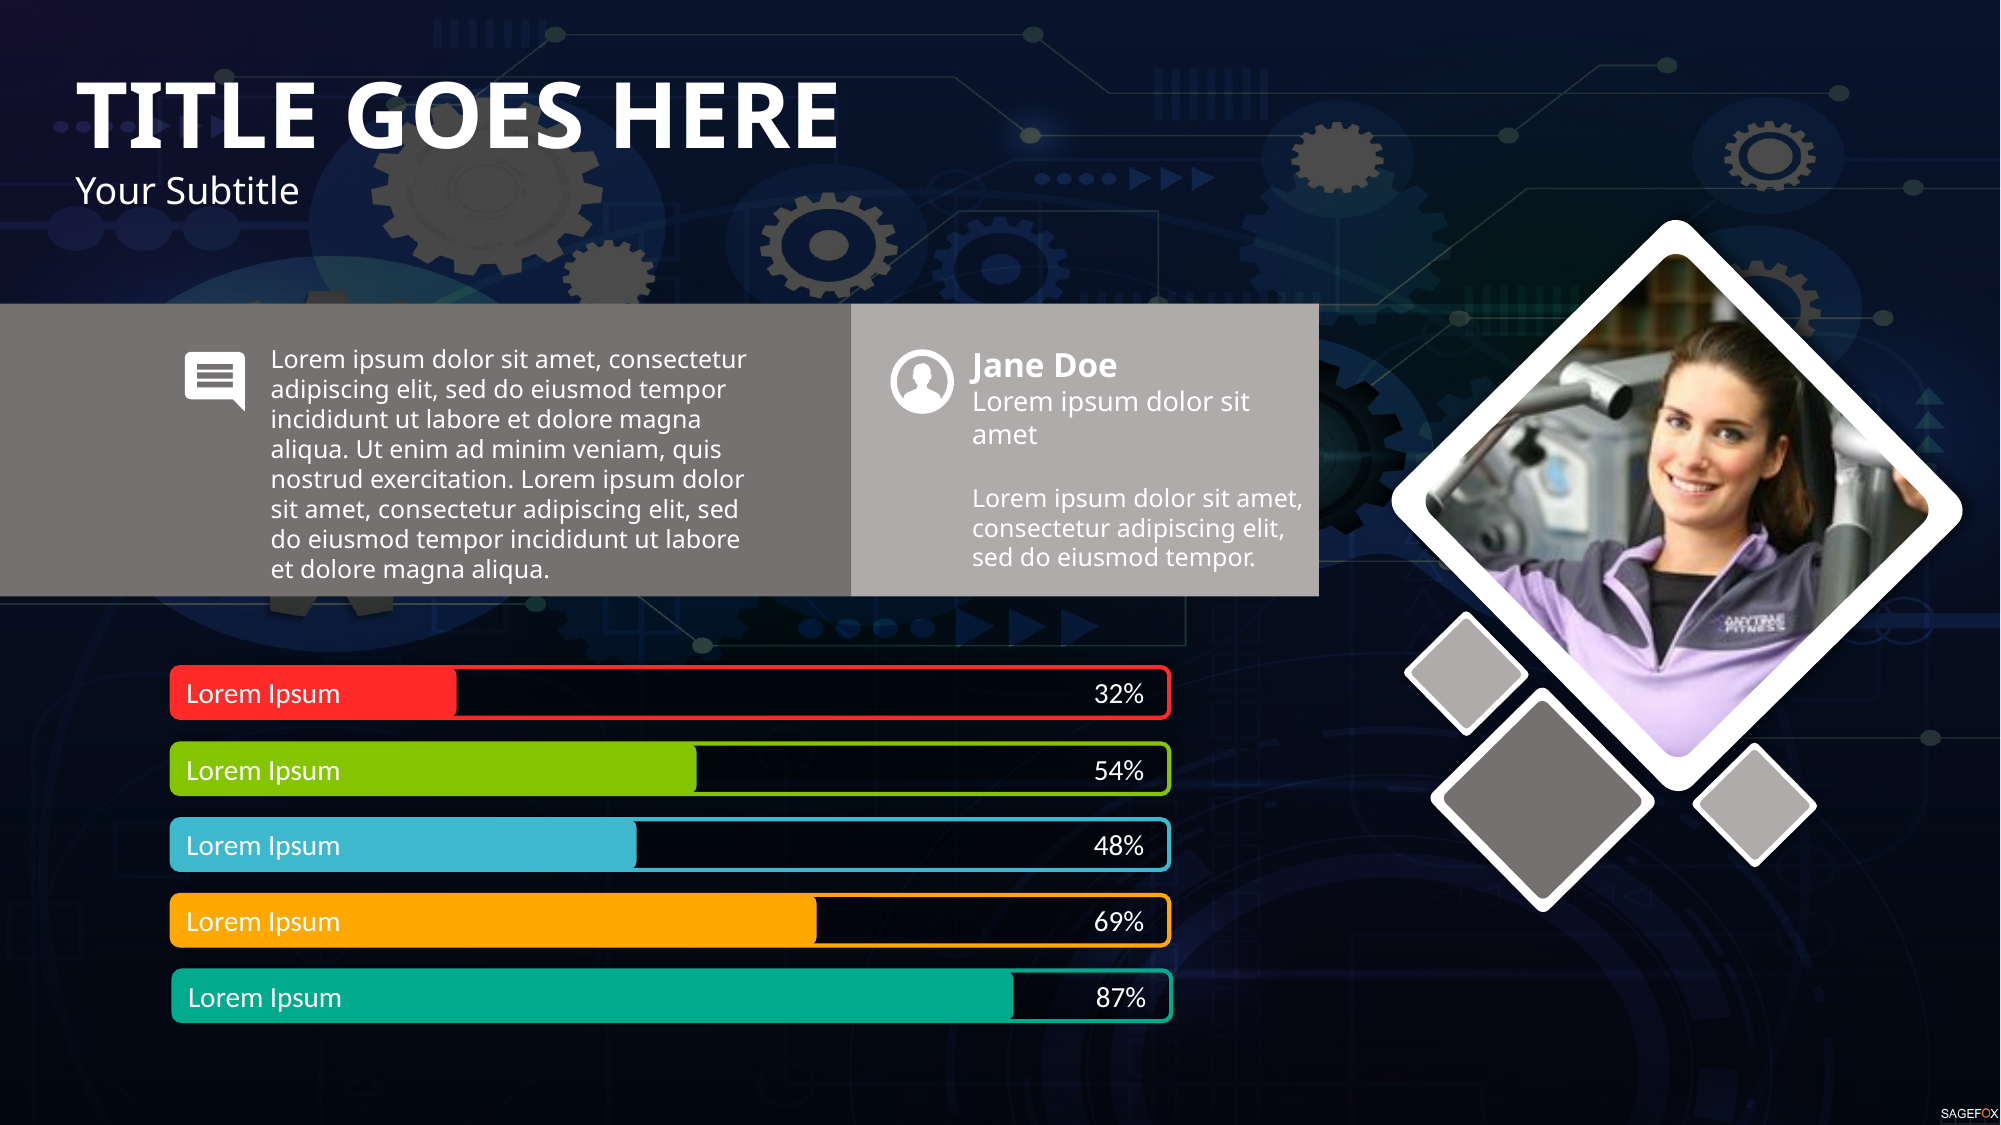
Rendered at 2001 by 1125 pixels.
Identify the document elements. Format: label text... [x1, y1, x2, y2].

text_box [171, 743, 697, 795]
text_box [176, 666, 1171, 719]
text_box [171, 667, 457, 718]
text_box [177, 742, 1171, 796]
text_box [1421, 627, 1512, 720]
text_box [171, 819, 637, 870]
text_box 32% [1079, 667, 1165, 717]
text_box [1709, 759, 1800, 851]
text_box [173, 970, 1014, 1022]
text_box [176, 818, 1171, 871]
text_box Lorem ipsum dolor sit amet, consectetur adipiscing elit, sed do eiusmod tempor incididunt ut labore et dolore magna aliqua. Ut enim ad minim veniam, quis nostrud exercitation. Lorem ipsum dolor sit amet, consectetur adipiscing elit, sed do eiusmod tempor incididunt ut labore et dolore magna aliqua. [260, 338, 771, 589]
text_box 48% [1079, 819, 1165, 869]
text_box [890, 349, 954, 414]
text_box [1470, 295, 1884, 716]
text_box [171, 894, 817, 946]
text_box [852, 303, 1320, 597]
text_box [0, 303, 852, 597]
text_box [179, 969, 1173, 1023]
text_box Jane Doe Lorem ipsum dolor sit amet Lorem ipsum dolor sit amet, consectetur adipiscing elit, sed do eiusmod tempor. [962, 339, 1323, 577]
picture [0, 0, 2001, 1125]
text_box [177, 893, 1171, 947]
text_box TITLE GOES HERE Your Subtitle [60, 49, 1036, 220]
text_box 87% [1081, 970, 1166, 1021]
text_box [184, 351, 245, 412]
text_box 69% [1079, 894, 1165, 945]
text_box 54% [1079, 743, 1165, 794]
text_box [1461, 717, 1624, 883]
